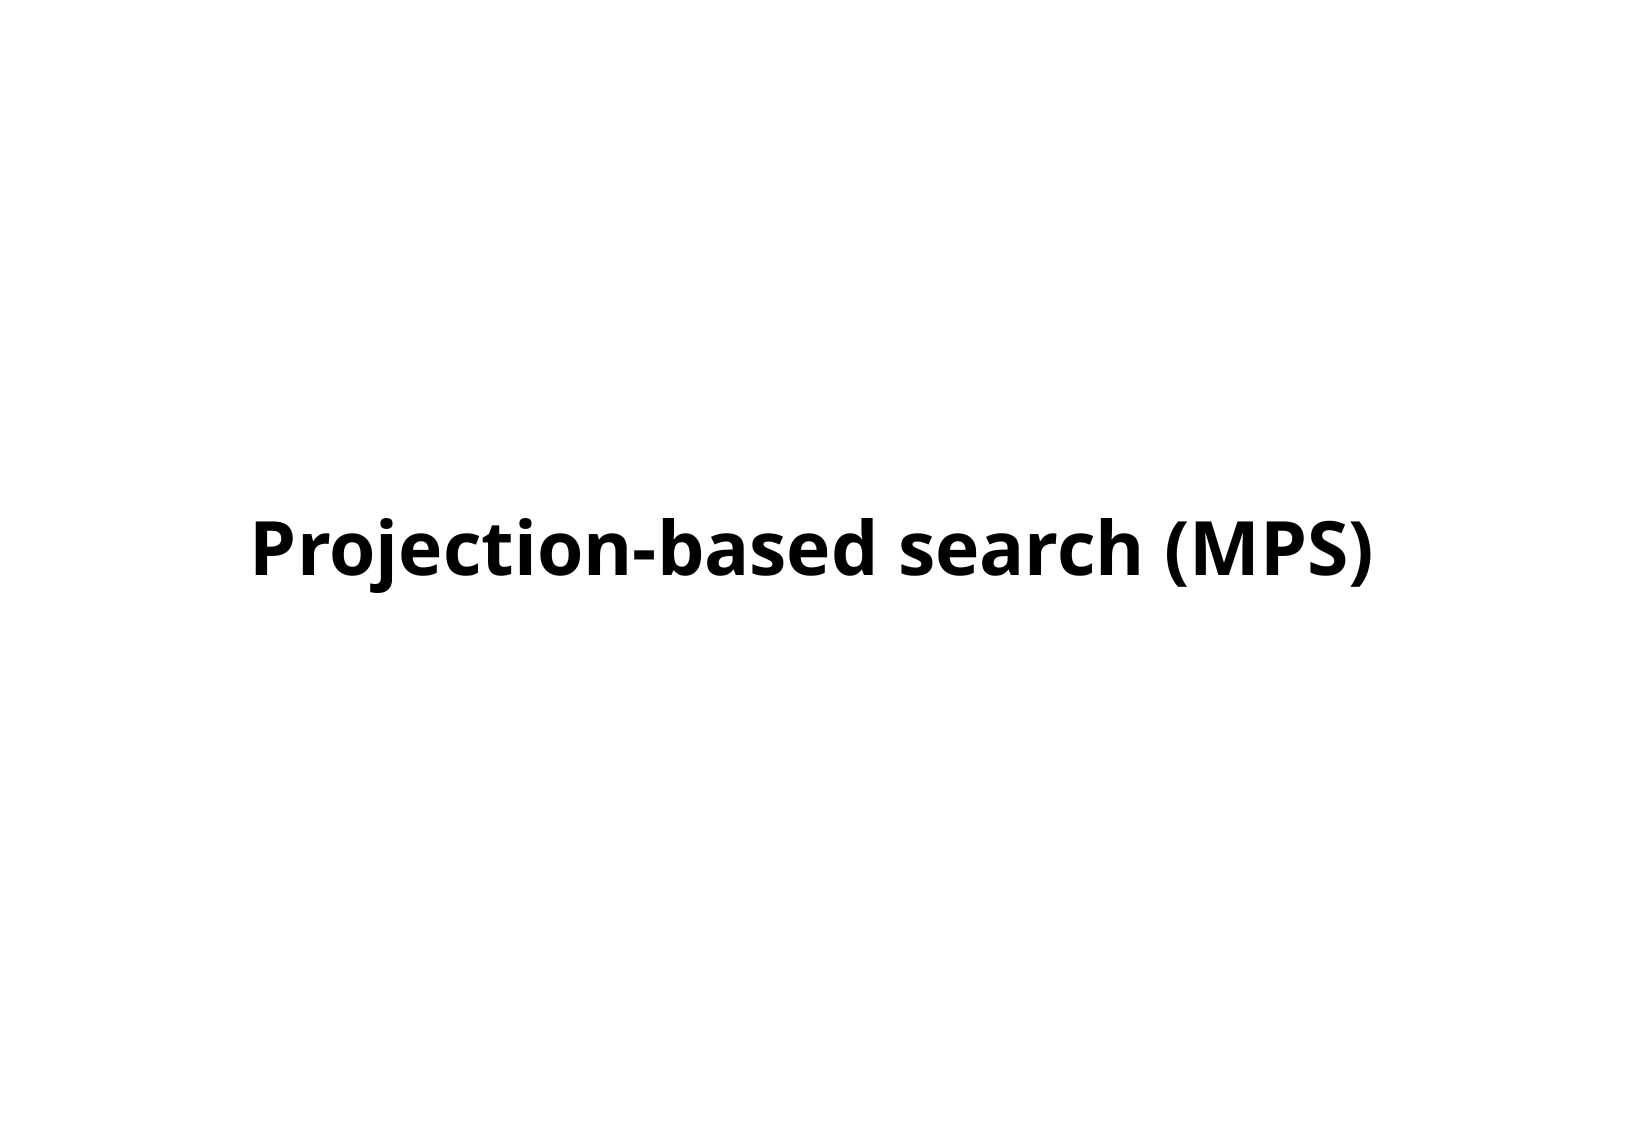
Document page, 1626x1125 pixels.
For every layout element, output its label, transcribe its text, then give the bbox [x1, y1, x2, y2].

text_box Projection-based search (MPS) [133, 456, 1492, 646]
